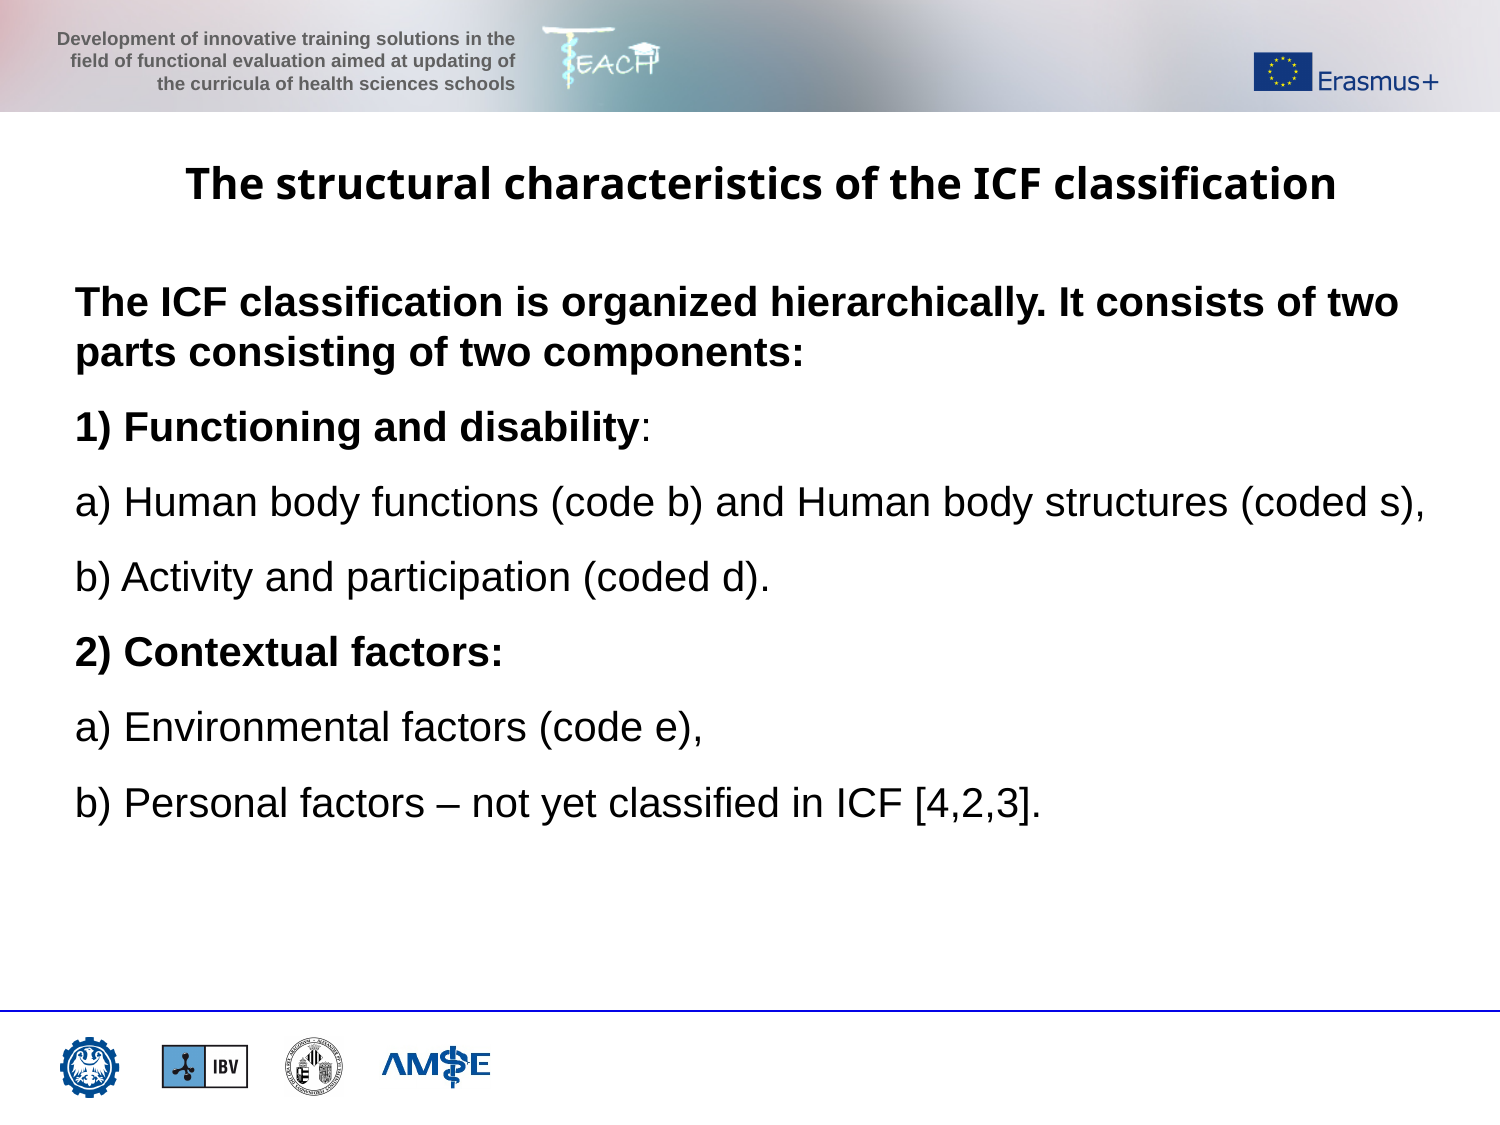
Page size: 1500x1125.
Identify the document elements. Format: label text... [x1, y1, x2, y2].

text_box The ICF classification is organized hierarchically. It consists of two parts consisting of two components: 1) Functioning and disability: a) Human body functions (code b) and Human body structures (coded s), b) Activity and participation (coded d). 2) Contextual factors: a) Environmental factors (code e), b) Personal factors – not yet classified in ICF [4,2,3]. [29, 267, 1471, 941]
text_box The structural characteristics of the ICF classification [53, 148, 1471, 267]
picture [161, 1044, 249, 1089]
picture [379, 1044, 491, 1089]
picture [284, 1036, 344, 1097]
picture [53, 1035, 126, 1099]
picture [0, 0, 1500, 112]
